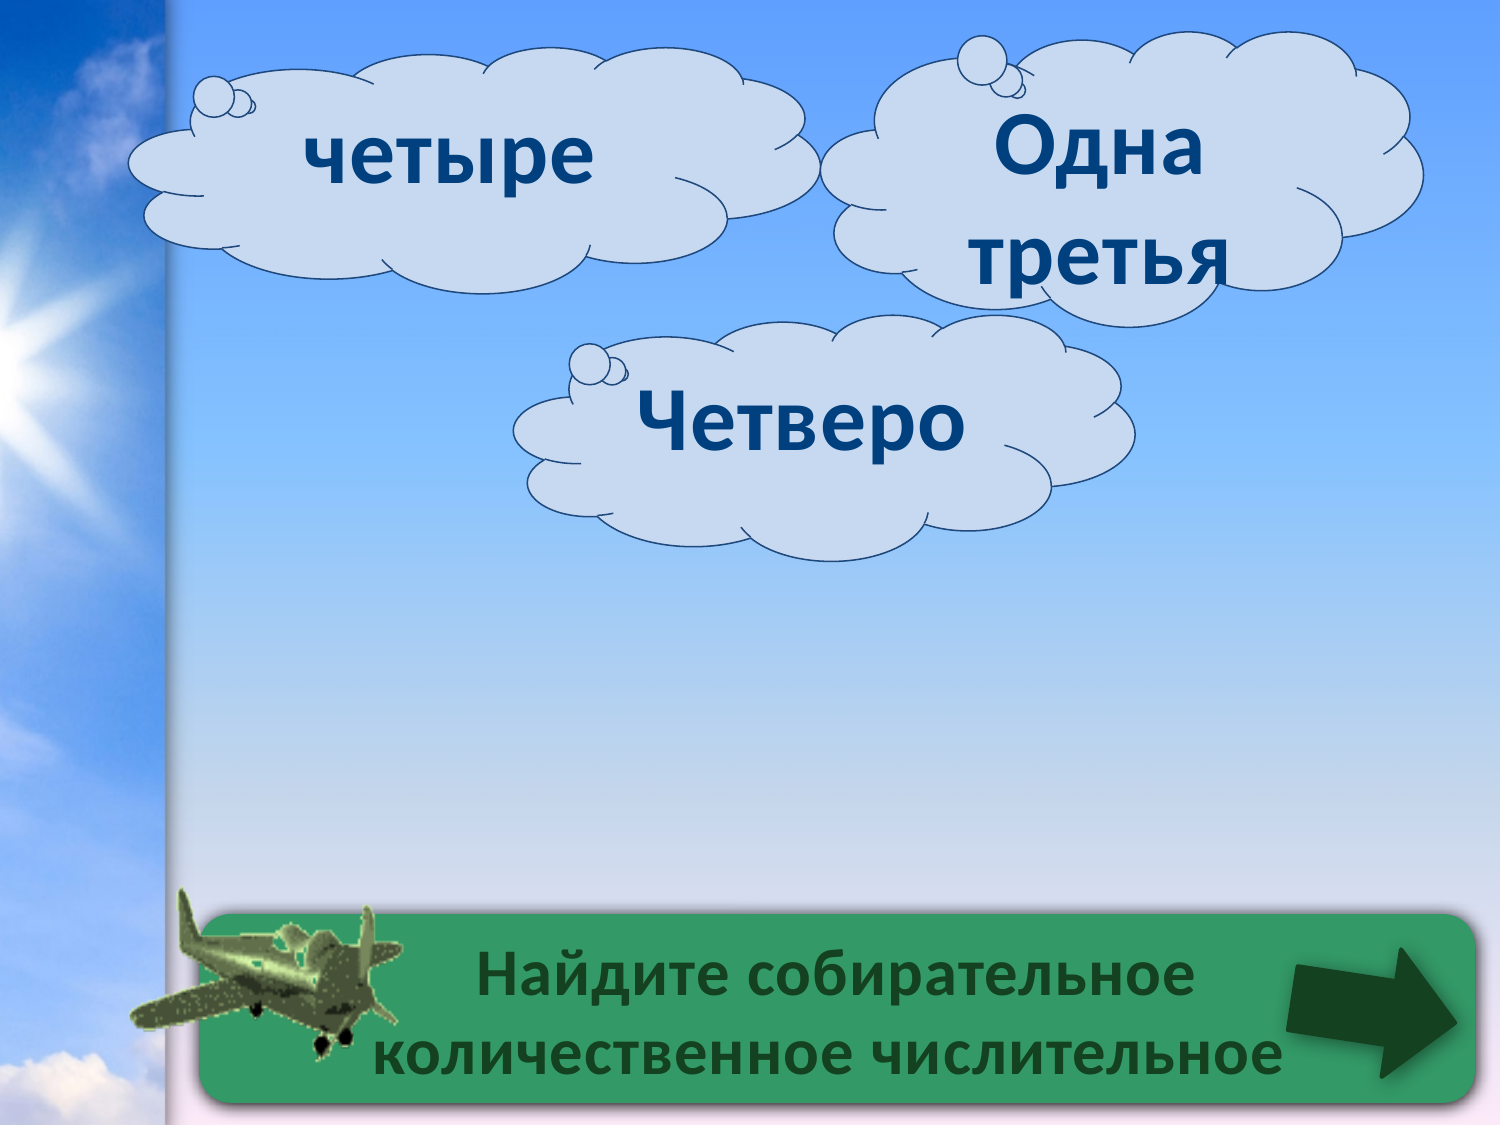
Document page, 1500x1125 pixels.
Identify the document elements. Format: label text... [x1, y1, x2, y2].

picture [0, 0, 1500, 1125]
text_box Найдите собирательное количественное числительное [208, 914, 1475, 1103]
text_box Четверо [513, 315, 1136, 562]
text_box четыре [128, 47, 821, 294]
text_box [1285, 947, 1458, 1079]
text_box Одна третья [820, 31, 1424, 328]
